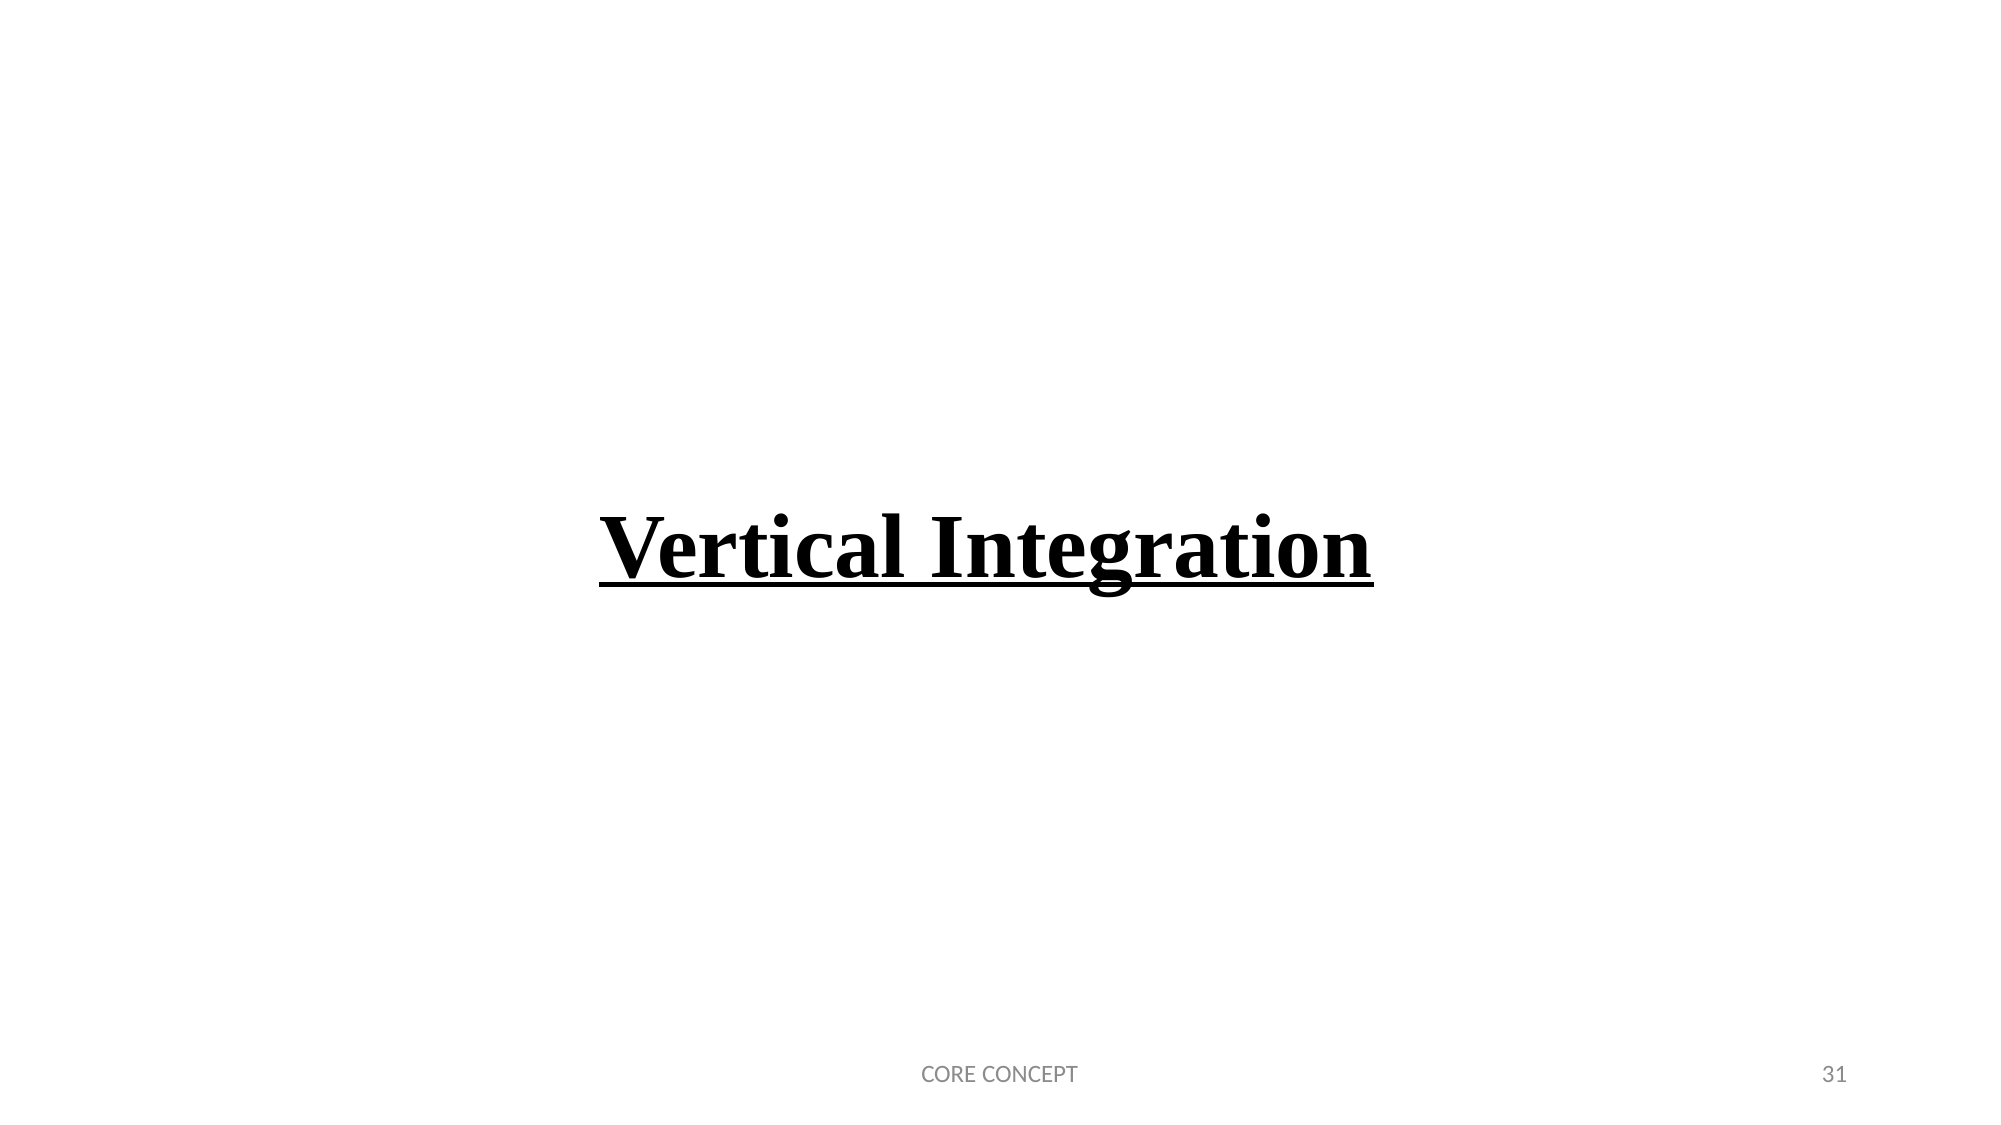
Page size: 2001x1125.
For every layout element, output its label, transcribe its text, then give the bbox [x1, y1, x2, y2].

title Vertical Integration [124, 136, 1850, 605]
footer CORE CONCEPT [662, 1042, 1338, 1103]
slide_number 31 [1412, 1042, 1863, 1103]
